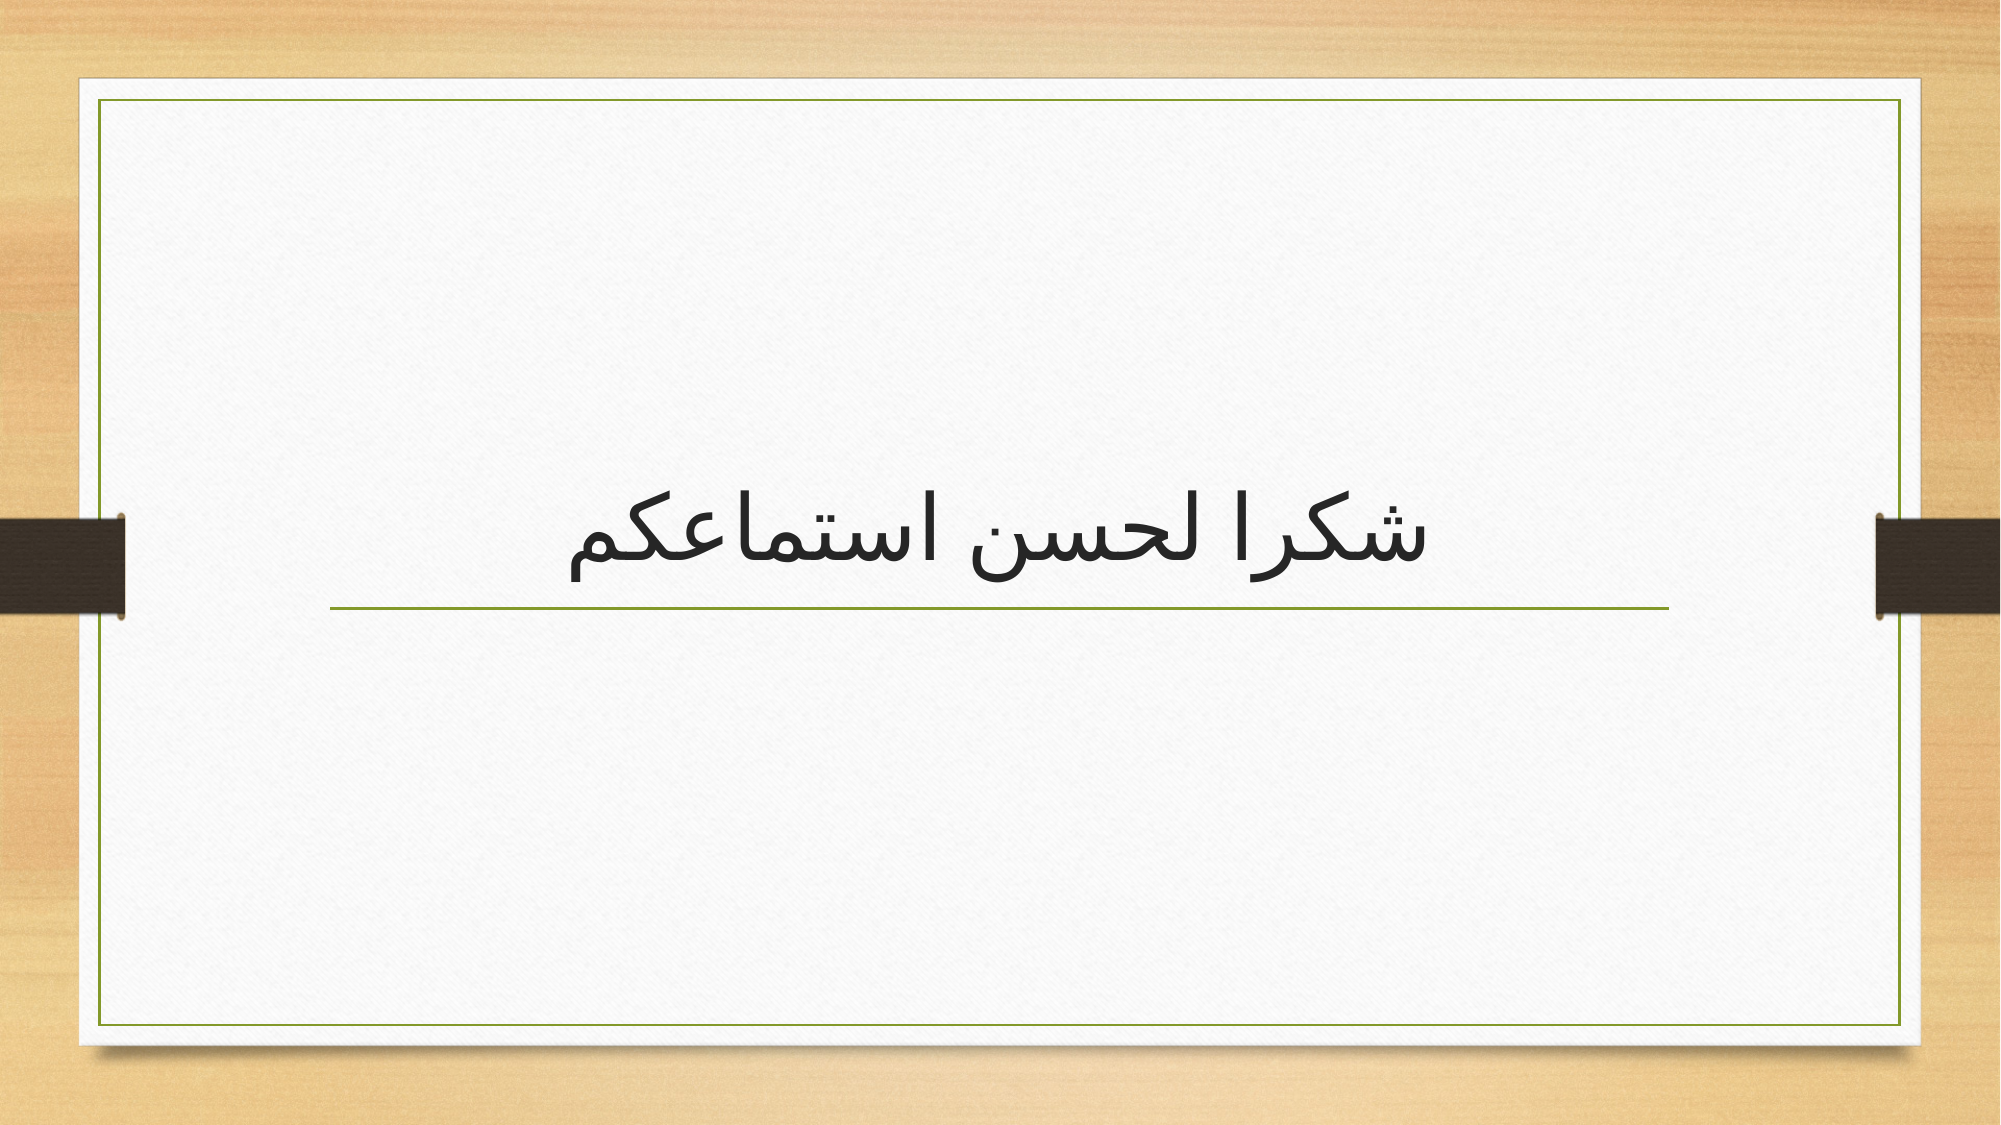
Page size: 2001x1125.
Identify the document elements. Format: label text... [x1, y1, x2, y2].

picture [0, 0, 2001, 1125]
title شكرا لحسن استماعكم [330, 287, 1669, 587]
